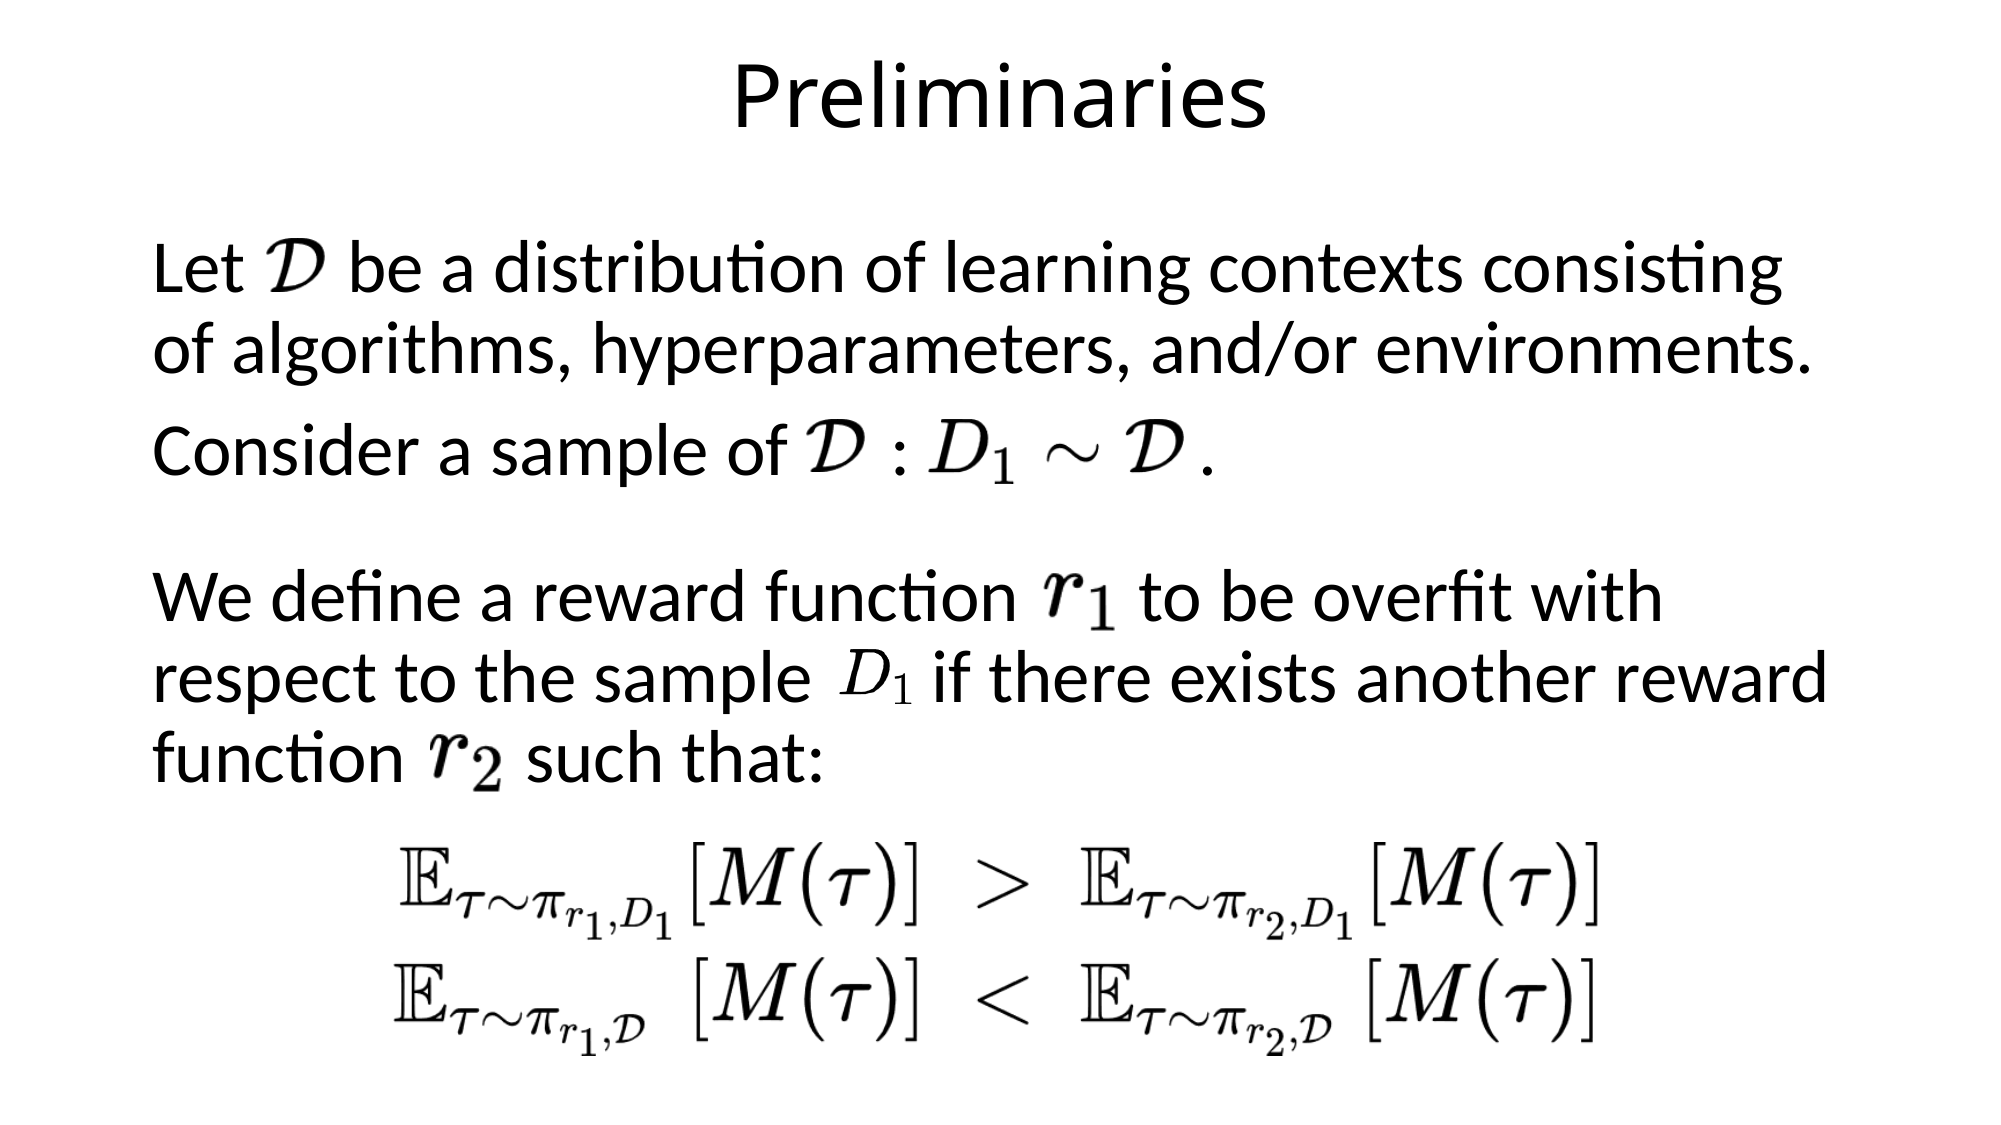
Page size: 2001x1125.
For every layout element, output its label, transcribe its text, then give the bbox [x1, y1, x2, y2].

text_box We define a reward function to be overfit with respect to the sample if there exists another reward function such that: [137, 548, 1863, 1093]
text_box Preliminaries [0, 0, 2000, 198]
picture [926, 419, 1184, 484]
text_box Let be a distribution of learning contexts consisting of algorithms, hyperparameters, and/or environments. Consider a sample of : . [137, 220, 1863, 548]
picture [391, 842, 1609, 1059]
picture [804, 419, 866, 472]
picture [1042, 572, 1124, 638]
picture [430, 732, 512, 798]
picture [837, 649, 927, 715]
picture [264, 238, 326, 292]
